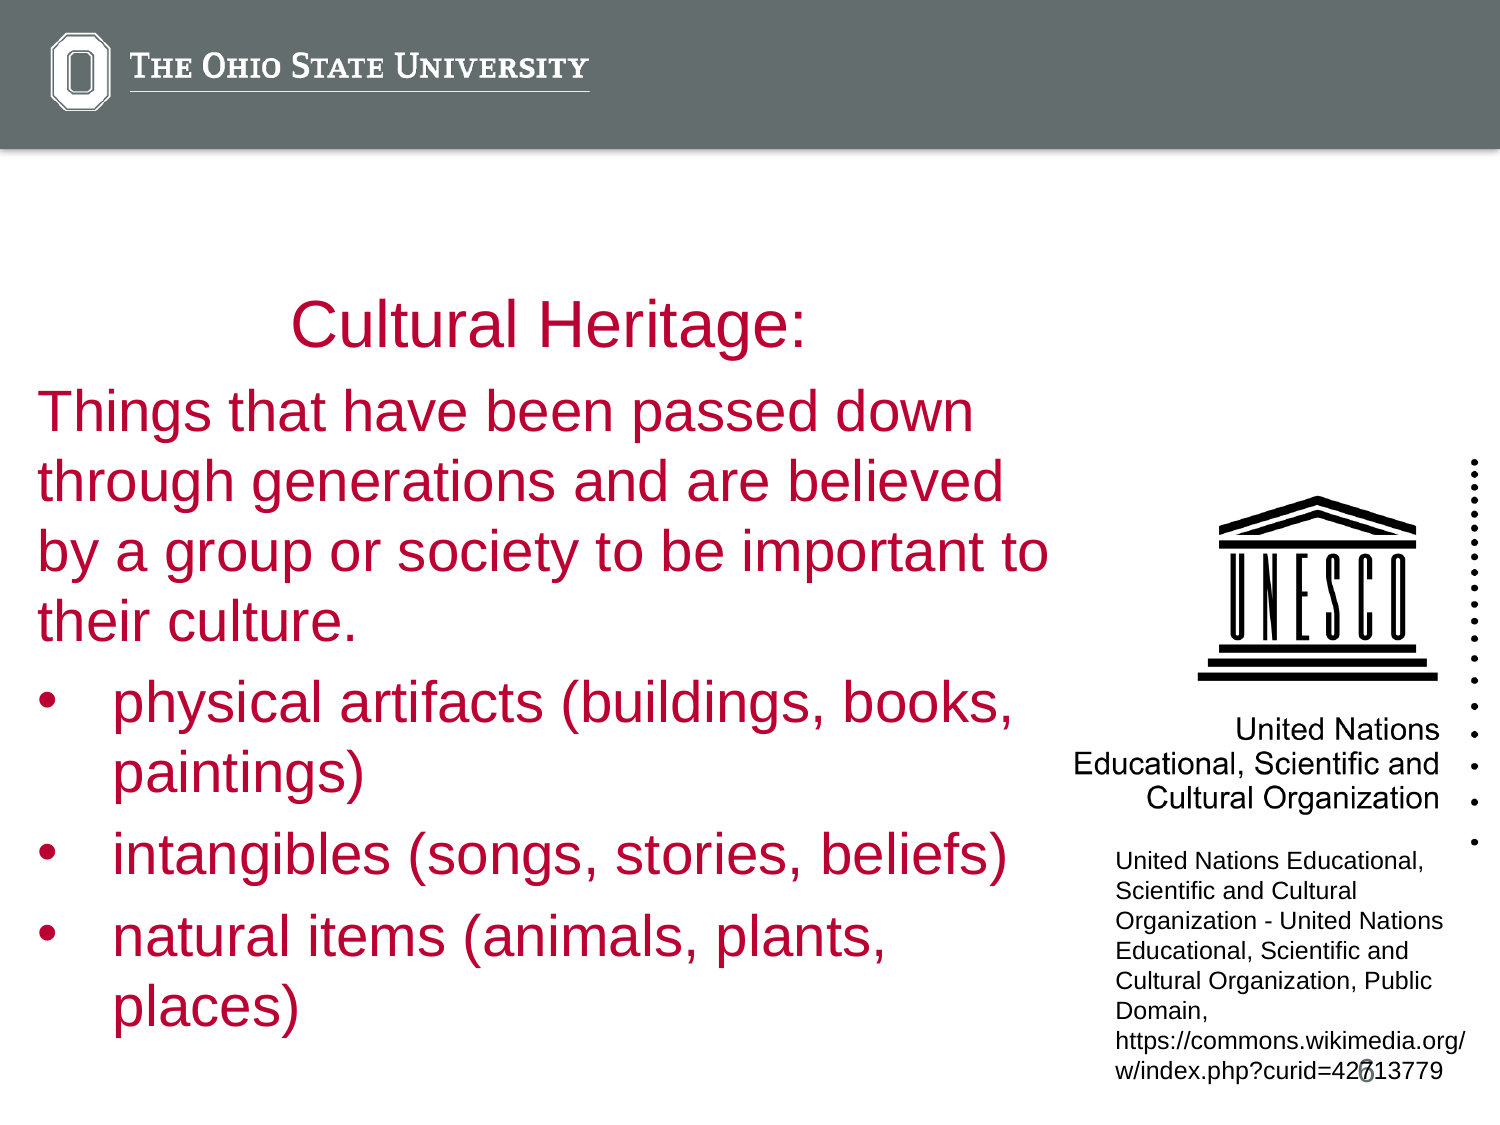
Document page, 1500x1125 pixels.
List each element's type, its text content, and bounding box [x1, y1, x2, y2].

list Cultural Heritage: Things that have been passed down through generations and are believed by a group or society to be important to their culture. physical artifacts (buildings, books, paintings) intangibles (songs, stories, beliefs) natural items (animals, plants, places) [23, 273, 1076, 1013]
picture [50, 32, 590, 111]
text_box United Nations Educational, Scientific and Cultural Organization - United Nations Educational, Scientific and Cultural Organization, Public Domain, https://commons.wikimedia.org/w/index.php?curid=42713779 [1100, 878, 1496, 1092]
picture [1055, 416, 1500, 869]
